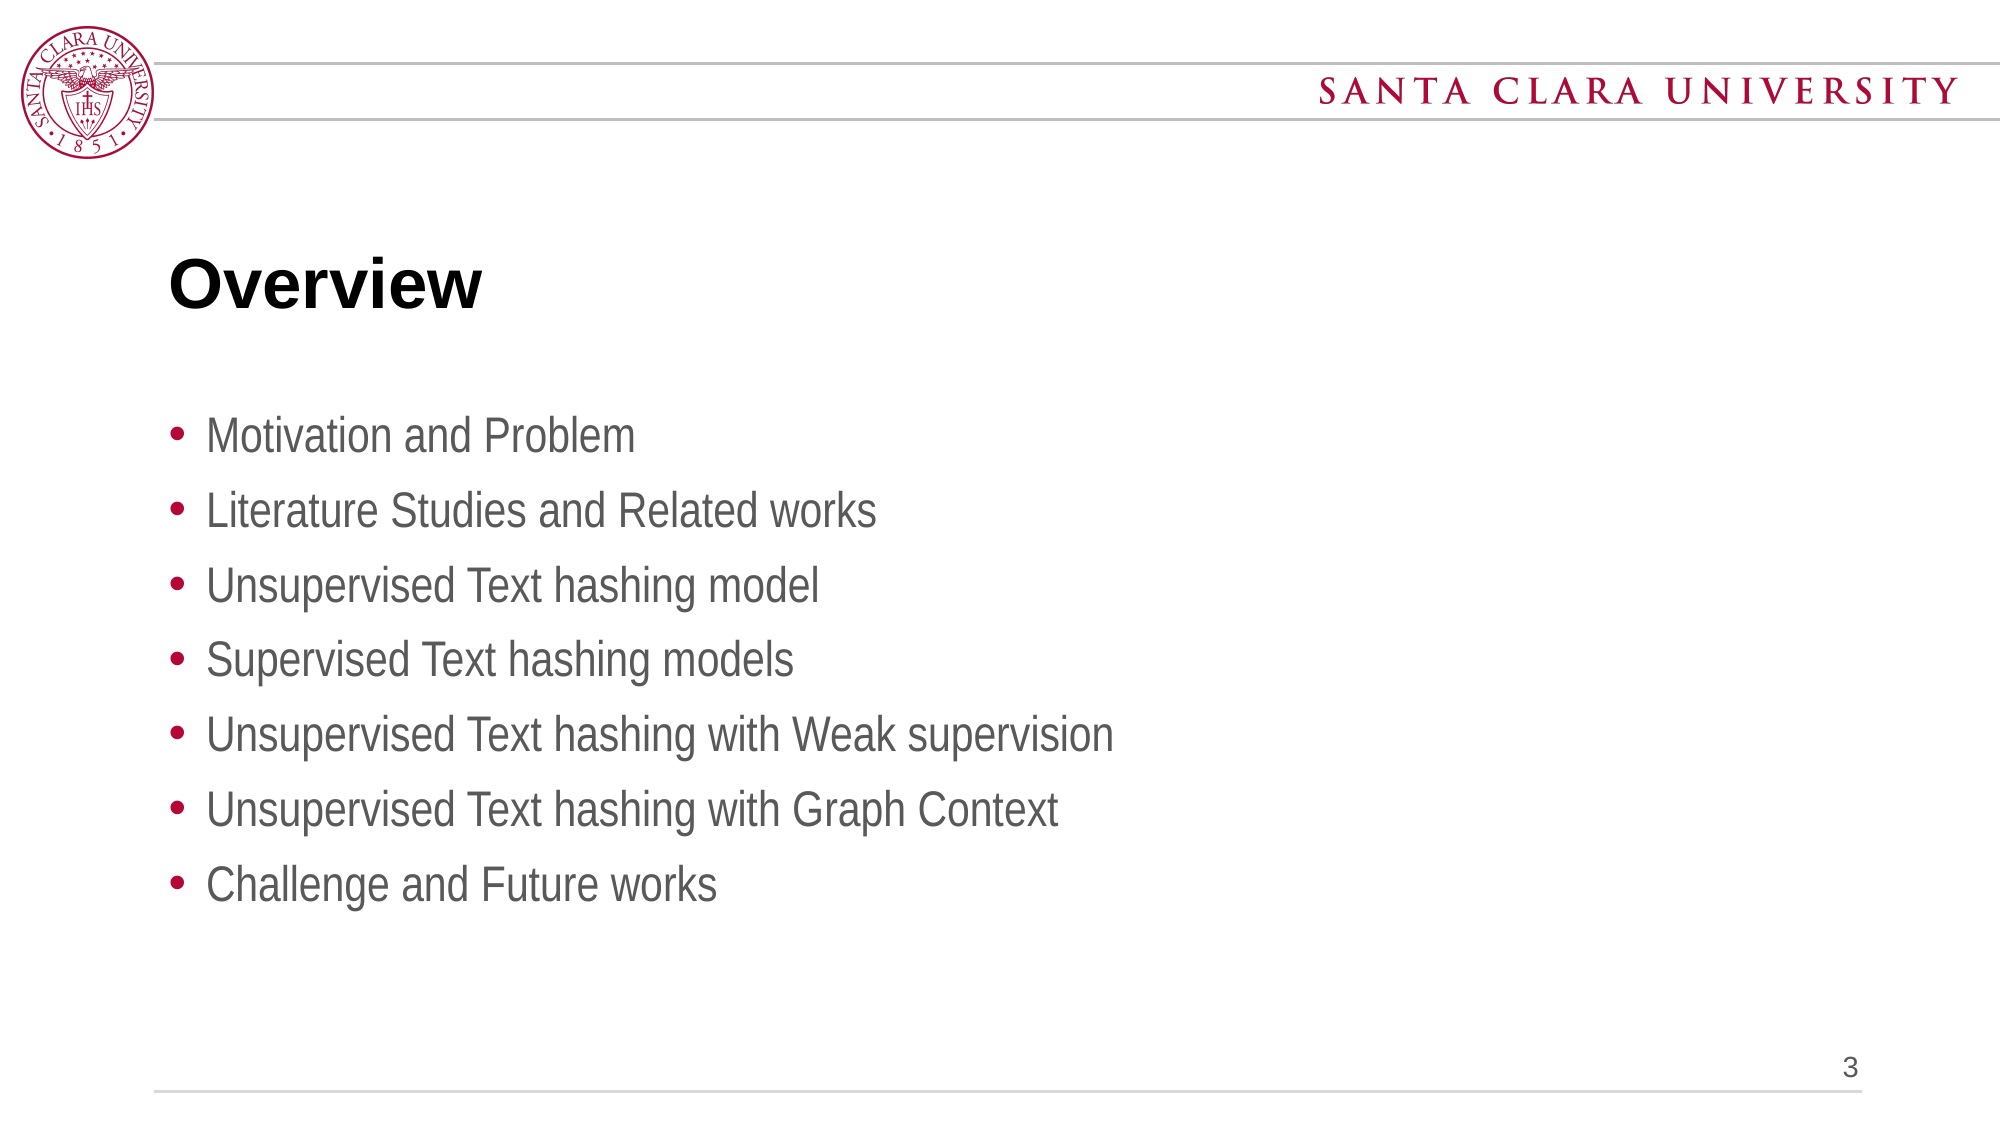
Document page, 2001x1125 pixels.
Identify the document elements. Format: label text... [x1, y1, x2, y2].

list Motivation and Problem Literature Studies and Related works Unsupervised Text hashing model Supervised Text hashing models Unsupervised Text hashing with Weak supervision Unsupervised Text hashing with Graph Context Challenge and Future works [153, 401, 1863, 1026]
title Overview [153, 191, 1863, 380]
picture [21, 26, 154, 159]
list 3 [1238, 1026, 1874, 1092]
picture [1320, 77, 1958, 104]
